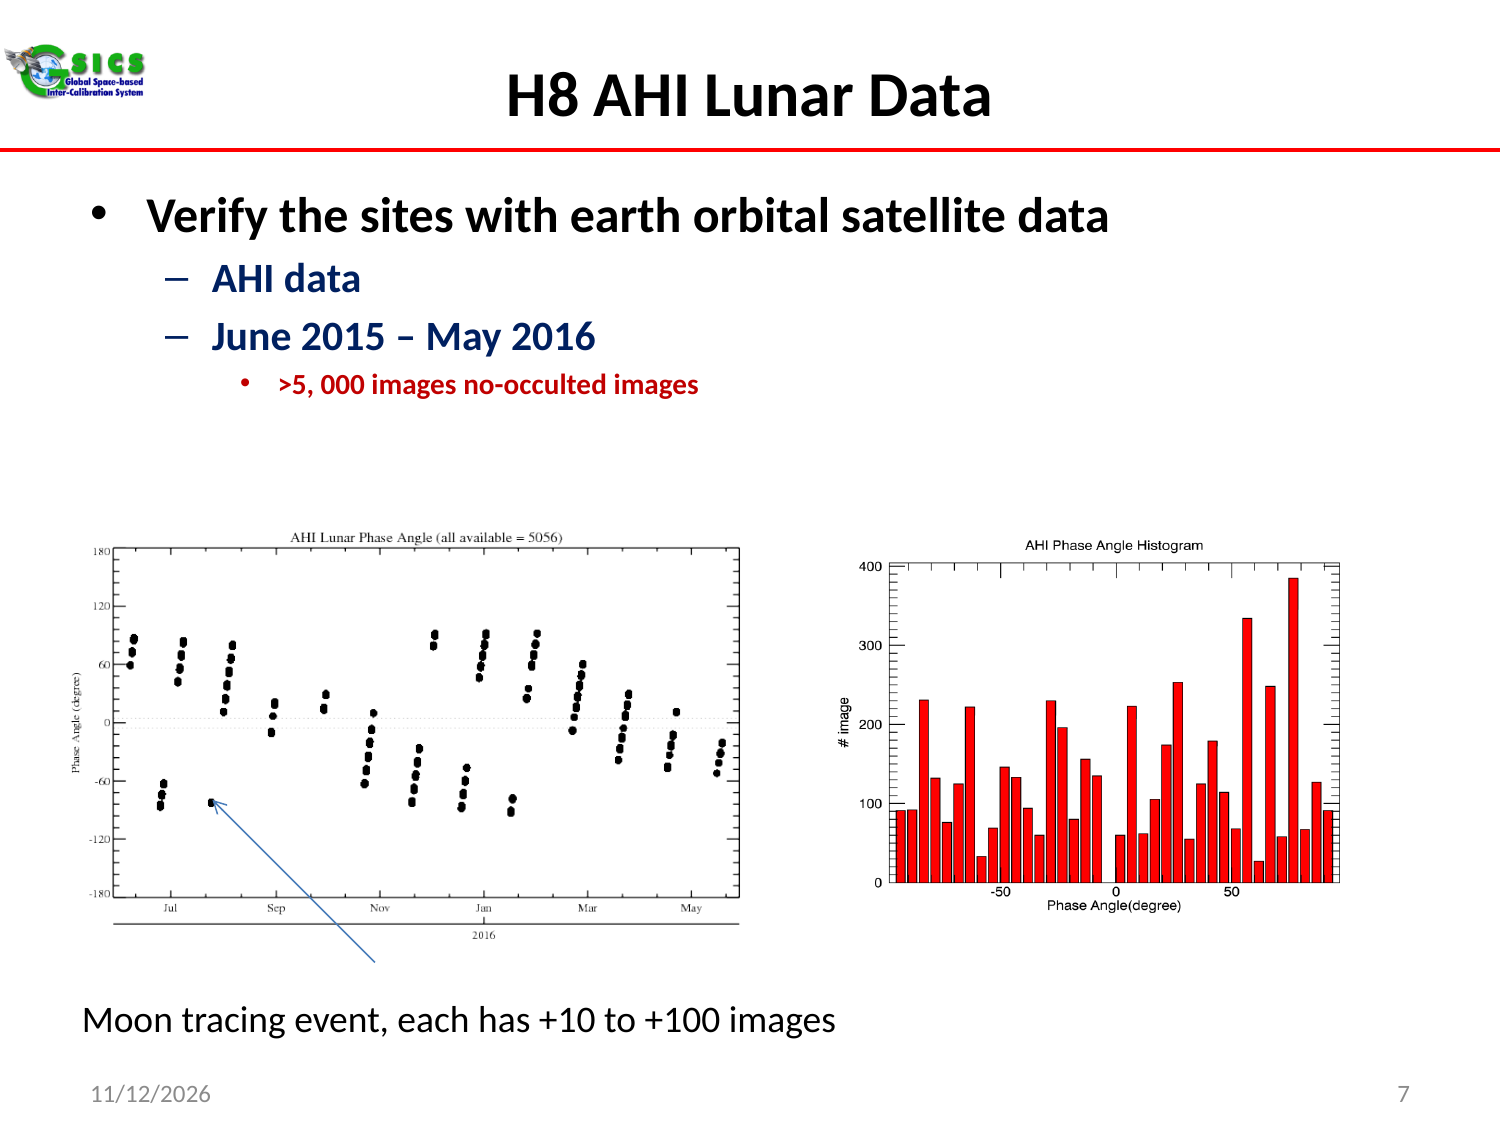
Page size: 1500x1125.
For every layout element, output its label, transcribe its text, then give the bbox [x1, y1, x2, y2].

text_box Moon tracing event, each has +10 to +100 images [67, 987, 852, 1048]
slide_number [75, 1072, 425, 1113]
title H8 AHI Lunar Data [75, 45, 1425, 138]
slide_number 7 [1074, 1072, 1425, 1113]
picture [0, 40, 147, 100]
picture [37, 527, 801, 963]
list Verify the sites with earth orbital satellite data AHI data June 2015 – May 2016 >5, 000 images no-occulted images [75, 174, 1425, 1063]
picture [812, 512, 1385, 939]
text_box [212, 799, 376, 963]
